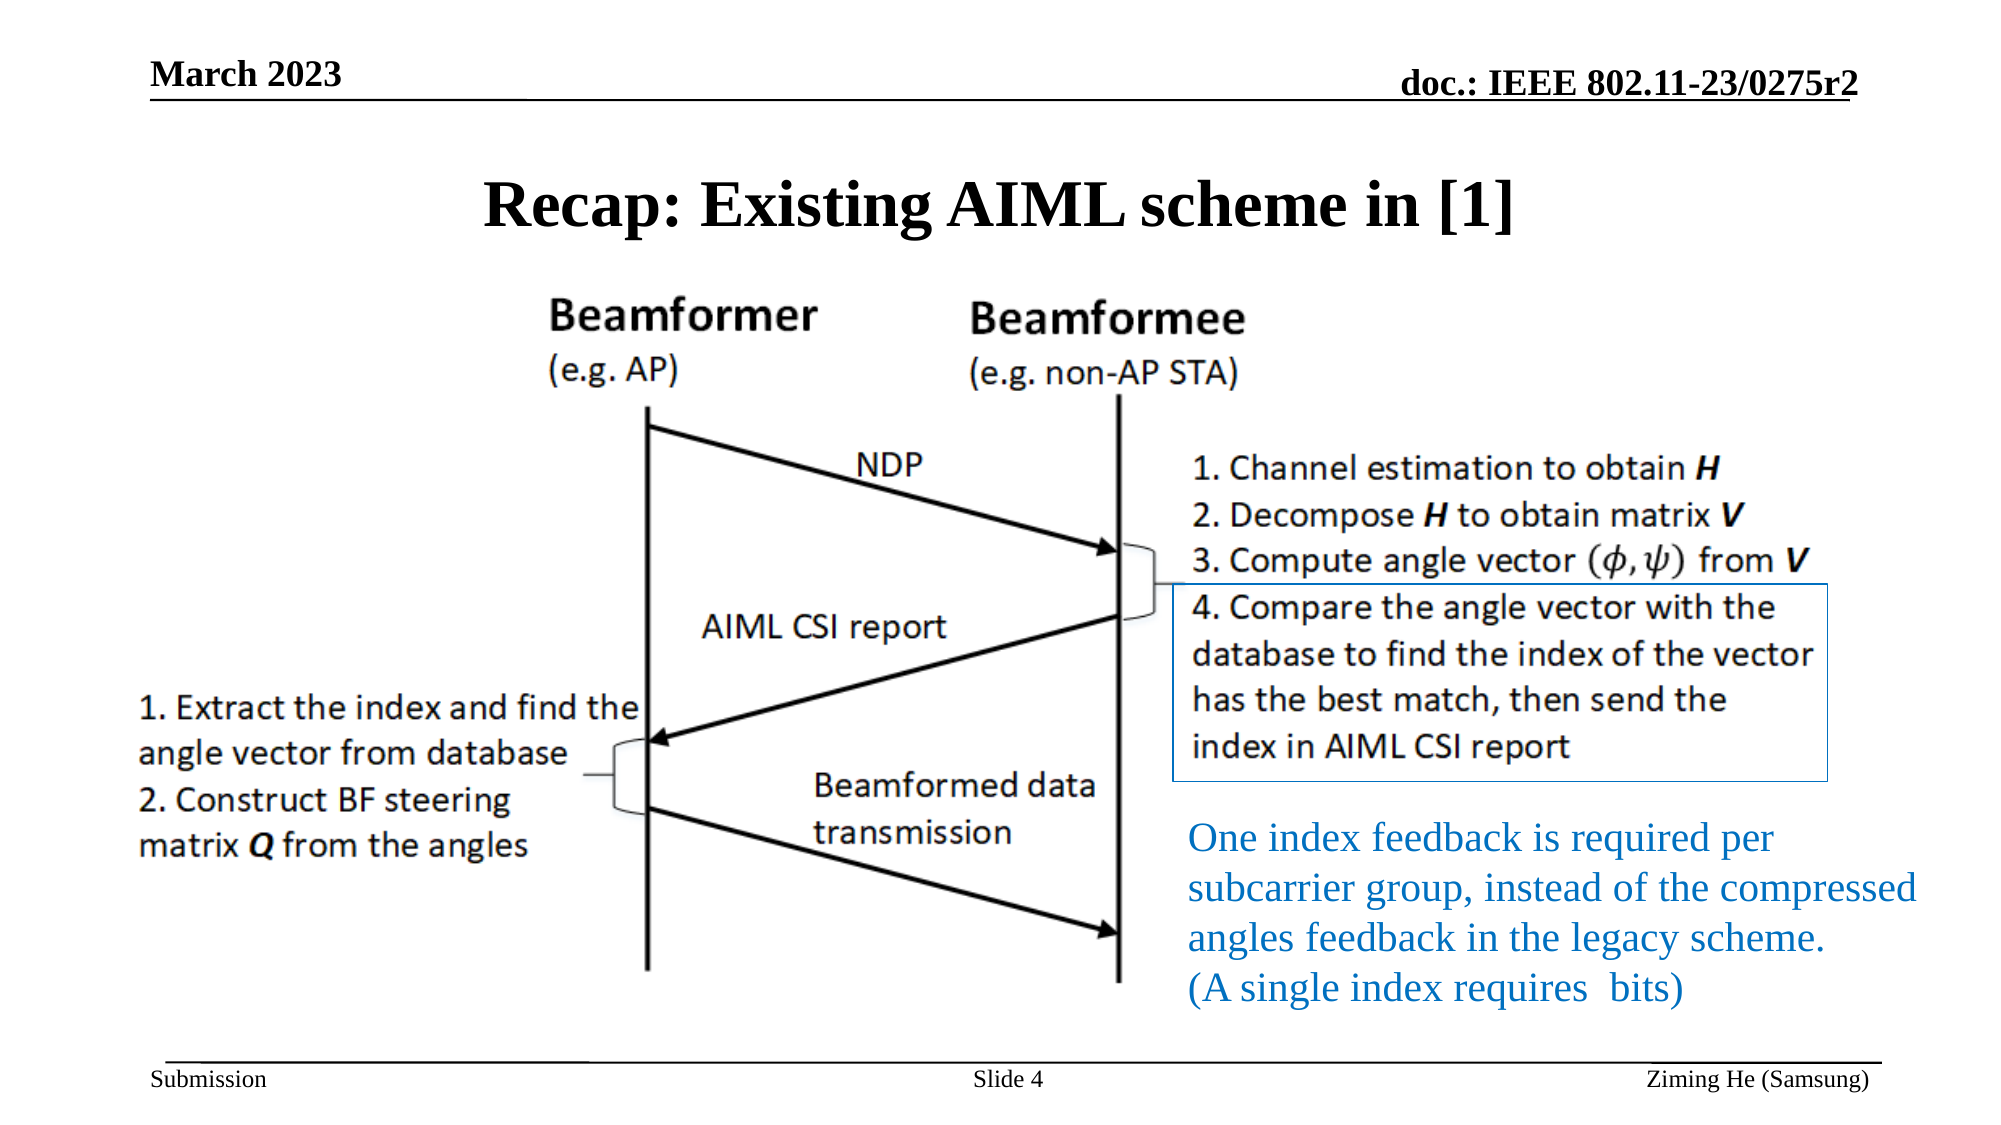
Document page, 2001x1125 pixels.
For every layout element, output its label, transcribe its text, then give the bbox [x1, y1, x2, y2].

footer Ziming He (Samsung) [1172, 1061, 1871, 1093]
title Recap: Existing AIML scheme in [1] [149, 112, 1850, 270]
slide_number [149, 48, 561, 94]
picture [114, 268, 1846, 986]
slide_number Slide 4 [950, 1061, 1067, 1123]
